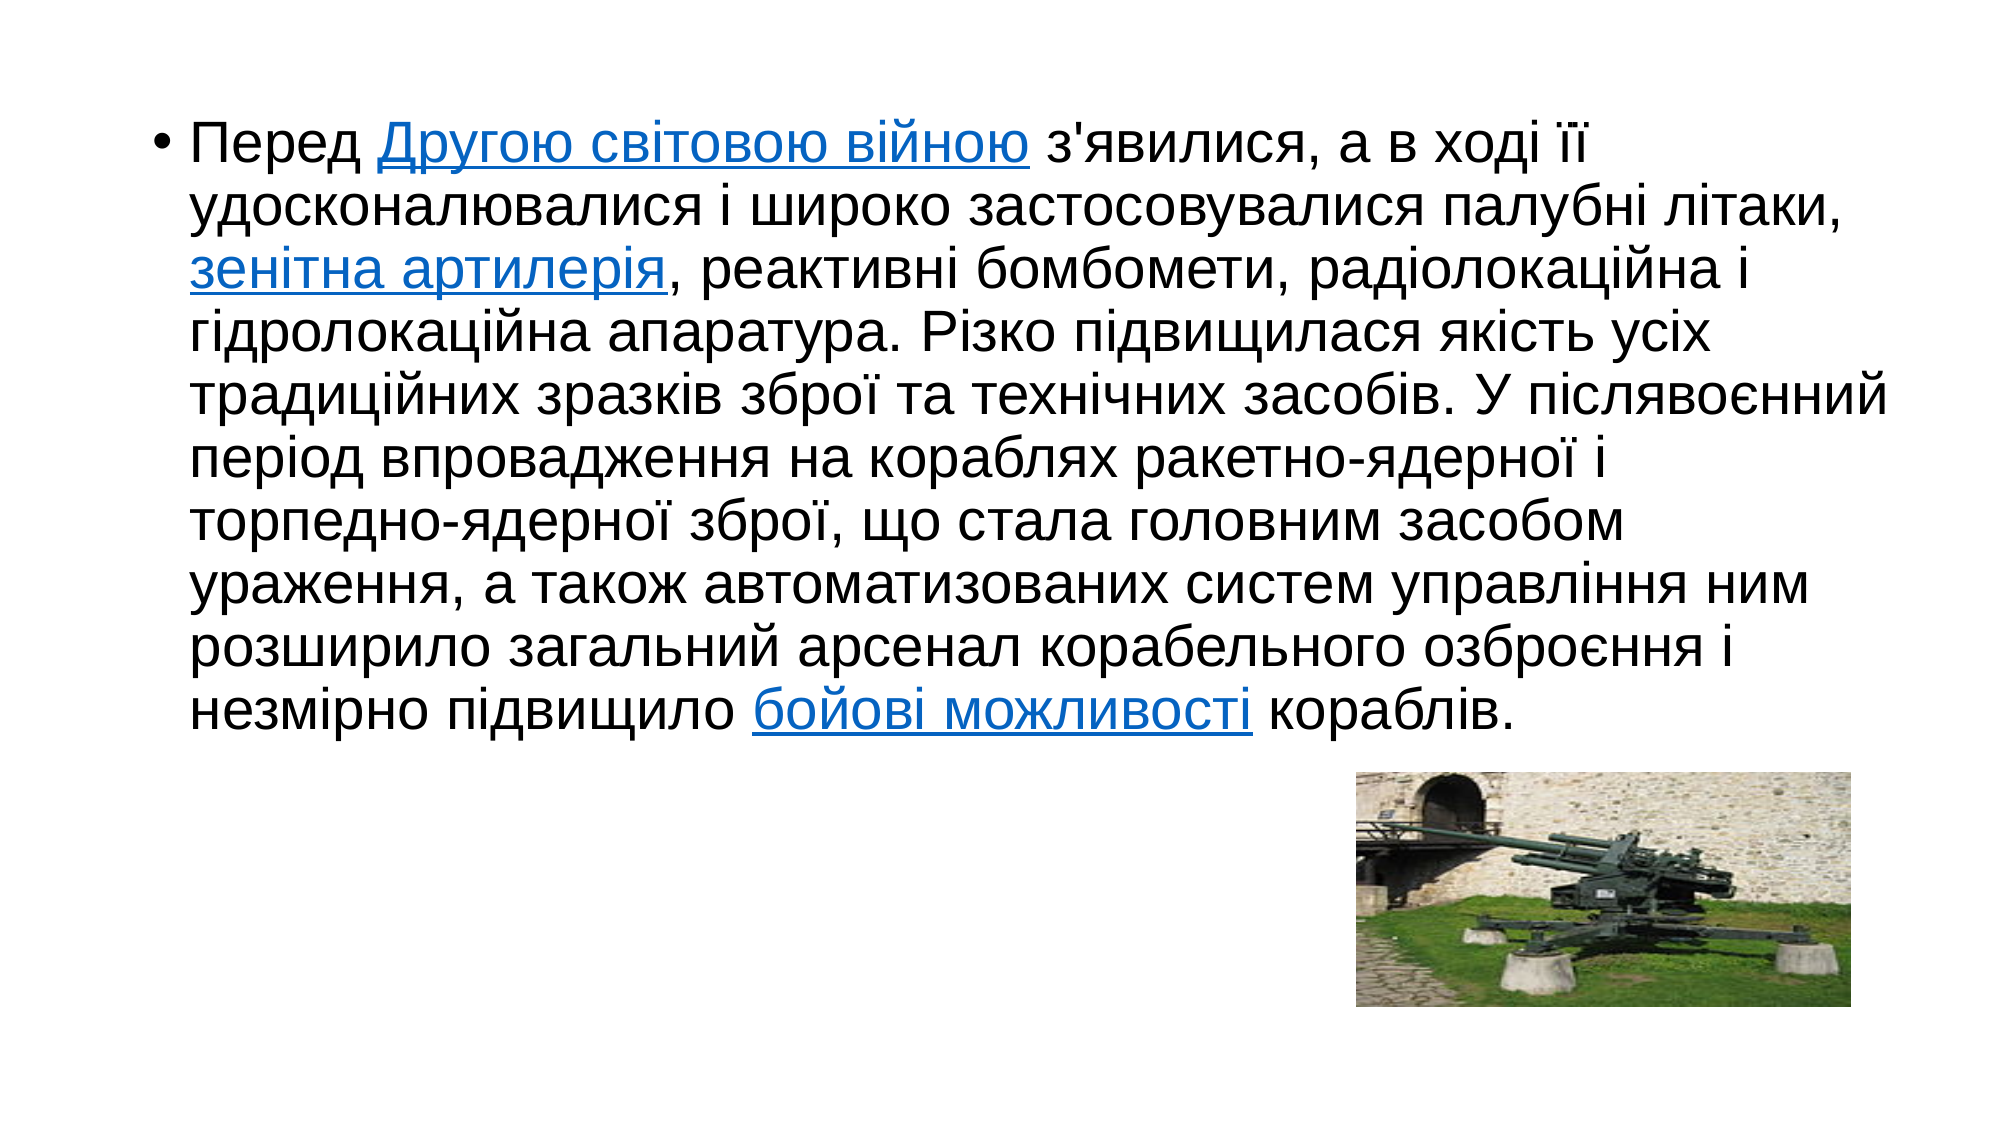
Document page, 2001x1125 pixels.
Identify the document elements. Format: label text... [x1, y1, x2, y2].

list Перед Другою світовою війною з'явилися, а в ході її удосконалювалися і широко застосовувалися палубні літаки, зенітна артилерія, реактивні бомбомети, радіолокаційна і гідролокаційна апаратура. Різко підвищилася якість усіх традиційних зразків зброї та технічних засобів. У післявоєнний період впровадження на кораблях ракетно-ядерної і торпедно-ядерної зброї, що стала головним засобом ураження, а також автоматизованих систем управління ним розширило загальний арсенал корабельного озброєння і незмірно підвищило бойові можливості кораблів. [137, 104, 1910, 1014]
picture [1356, 772, 1851, 1007]
